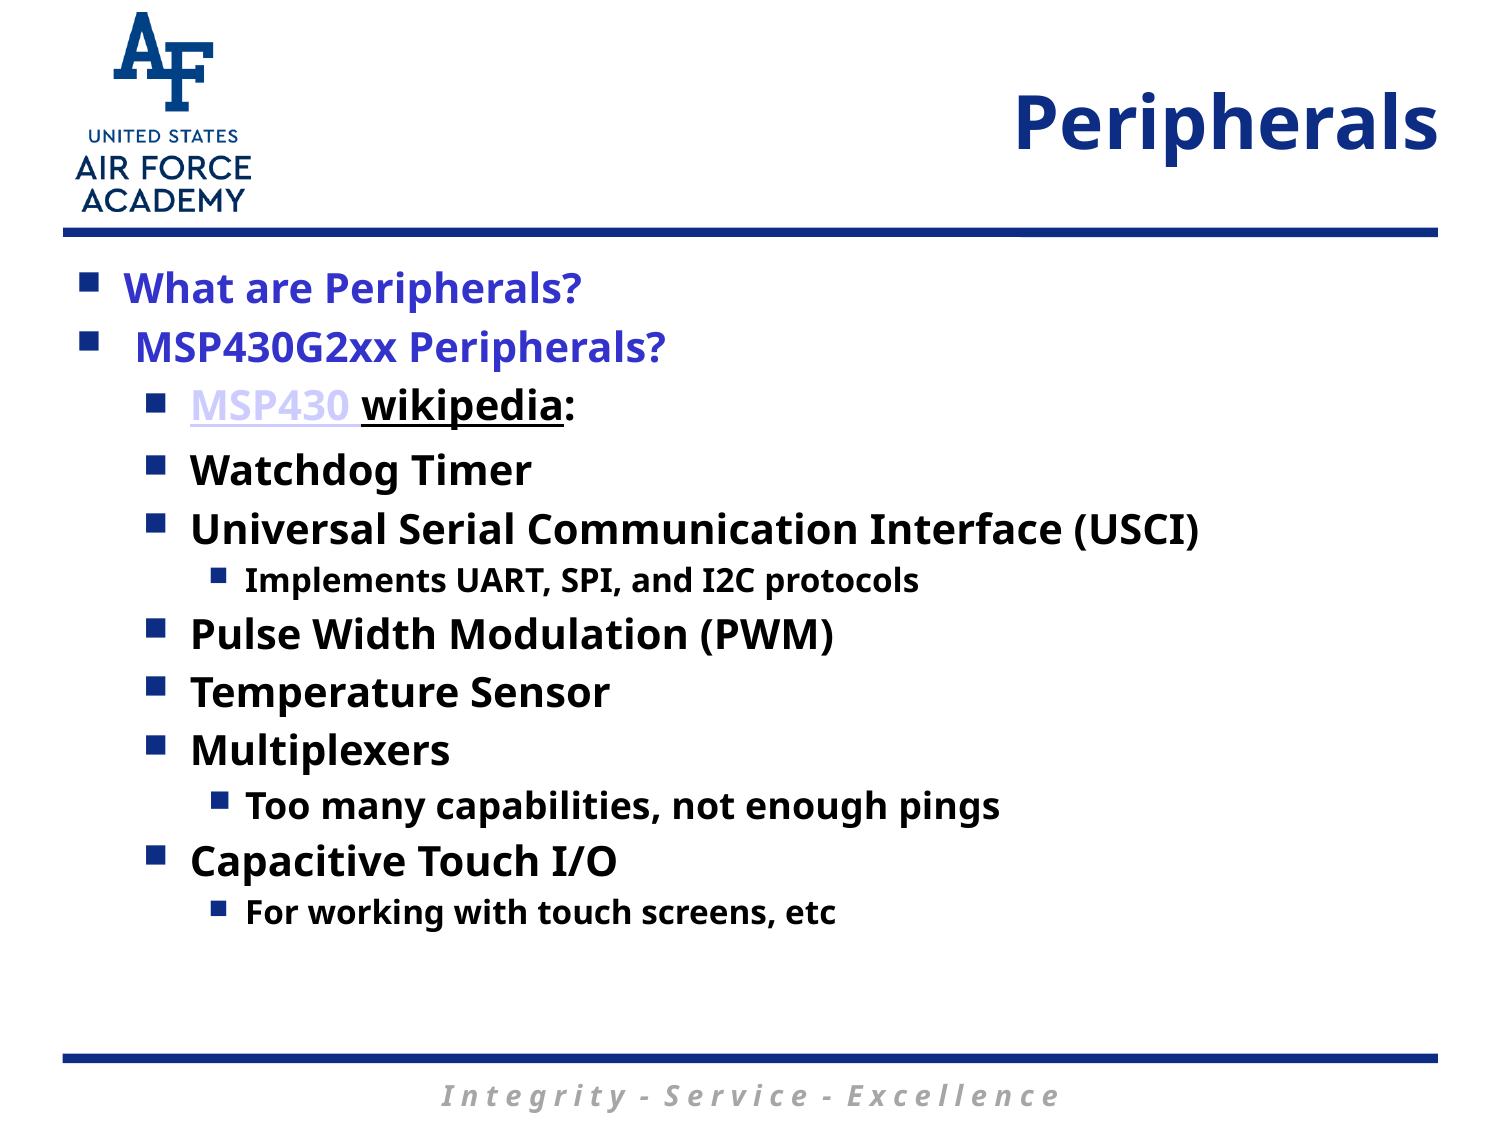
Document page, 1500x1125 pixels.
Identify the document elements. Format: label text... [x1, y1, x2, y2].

list What are Peripherals? MSP430G2xx Peripherals? MSP430 wikipedia: Watchdog Timer Universal Serial Communication Interface (USCI) Implements UART, SPI, and I2C protocols Pulse Width Modulation (PWM) Temperature Sensor Multiplexers Too many capabilities, not enough pings Capacitive Touch I/O For working with touch screens, etc [61, 254, 1456, 1030]
title Peripherals [299, 29, 1456, 211]
picture [75, 12, 251, 212]
